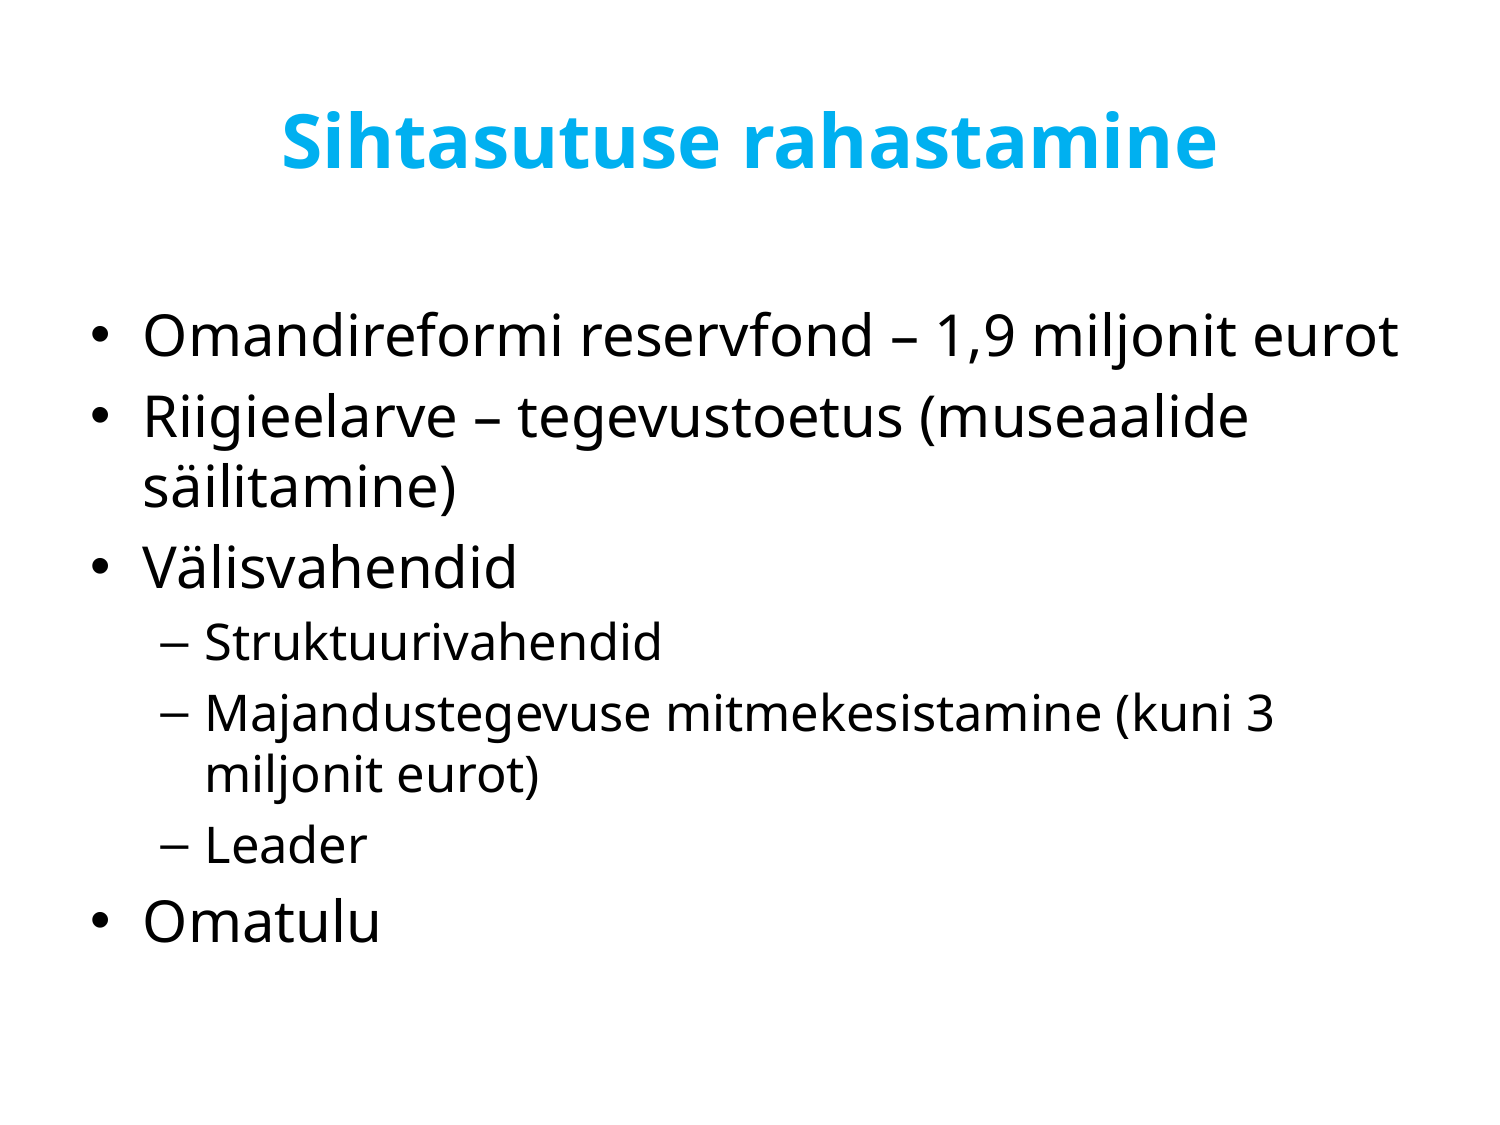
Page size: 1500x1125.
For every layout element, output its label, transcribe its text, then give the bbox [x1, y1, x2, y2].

list Omandireformi reservfond – 1,9 miljonit eurot Riigieelarve – tegevustoetus (museaalide säilitamine) Välisvahendid Struktuurivahendid Majandustegevuse mitmekesistamine (kuni 3 miljonit eurot) Leader Omatulu [75, 290, 1425, 1005]
title Sihtasutuse rahastamine [17, 45, 1483, 233]
